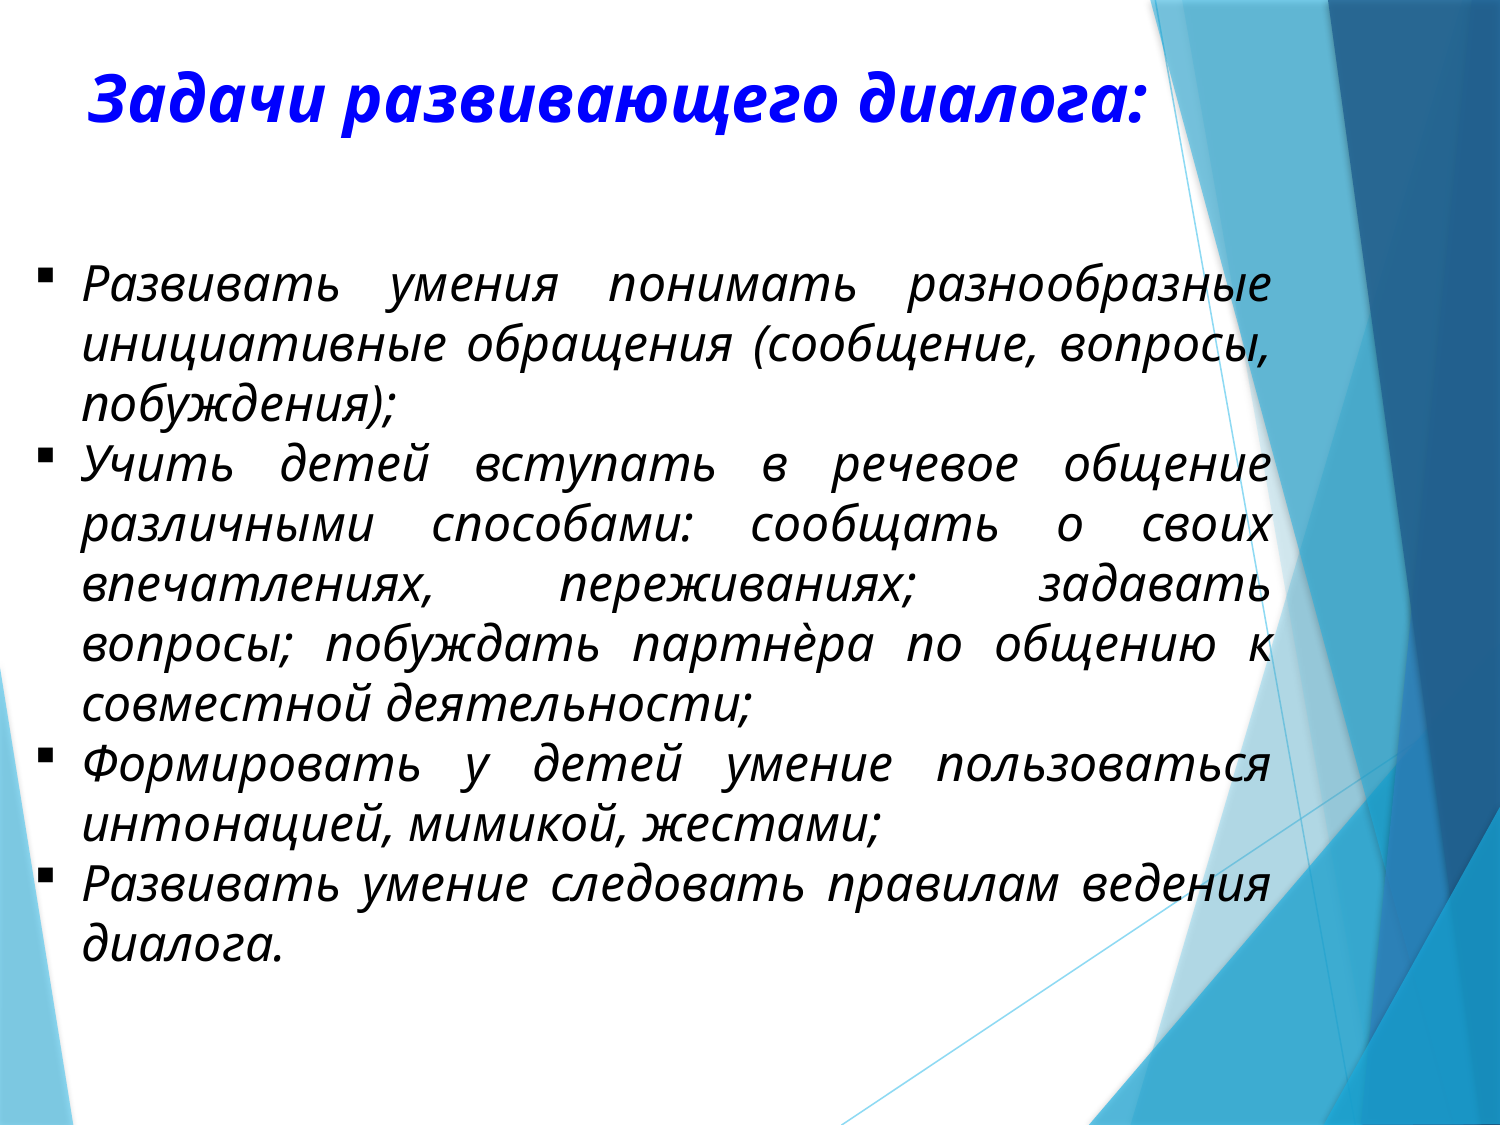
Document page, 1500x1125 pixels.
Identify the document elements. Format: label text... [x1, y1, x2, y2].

text_box Развивать умения понимать разнообразные инициативные обращения (сообщение, вопросы, побуждения); Учить детей вступать в речевое общение различными способами: сообщать о своих впечатлениях, переживаниях; задавать вопросы; побуждать партнѐра по общению к совместной деятельности; Формировать у детей умение пользоваться интонацией, мимикой, жестами; Развивать умение следовать правилам ведения диалога. [19, 244, 1288, 979]
text_box Задачи развивающего диалога: [72, 48, 1179, 224]
